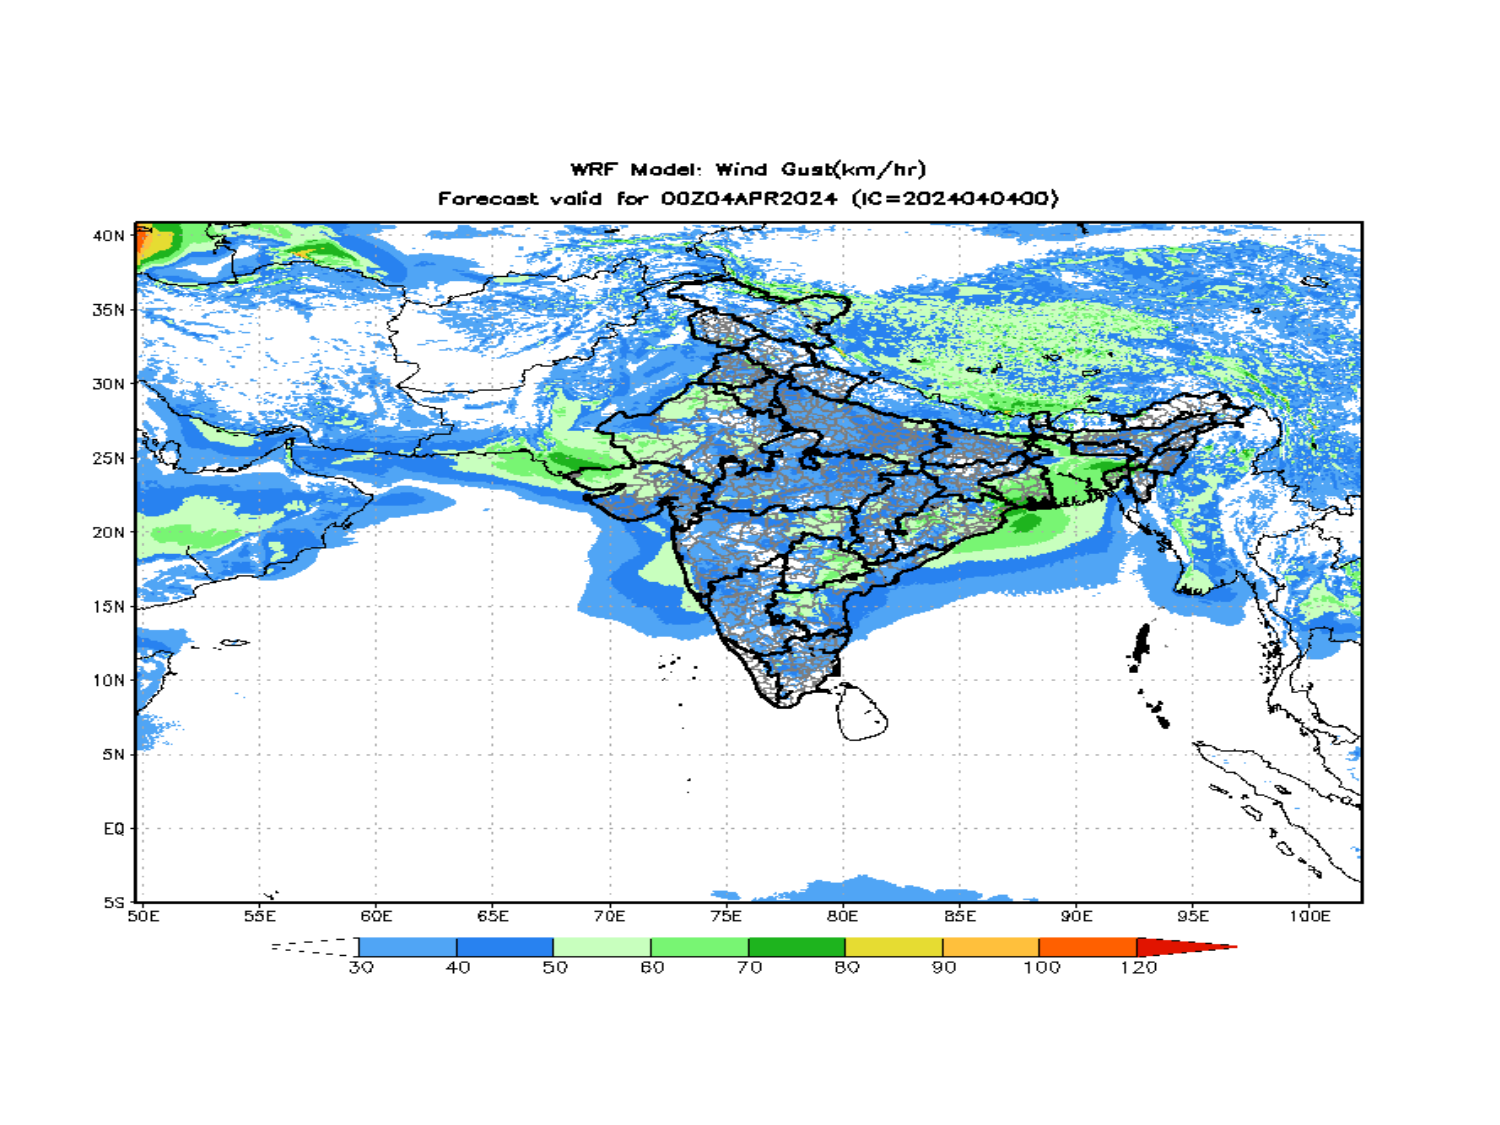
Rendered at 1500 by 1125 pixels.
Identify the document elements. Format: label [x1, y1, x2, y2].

picture [74, 149, 1426, 976]
